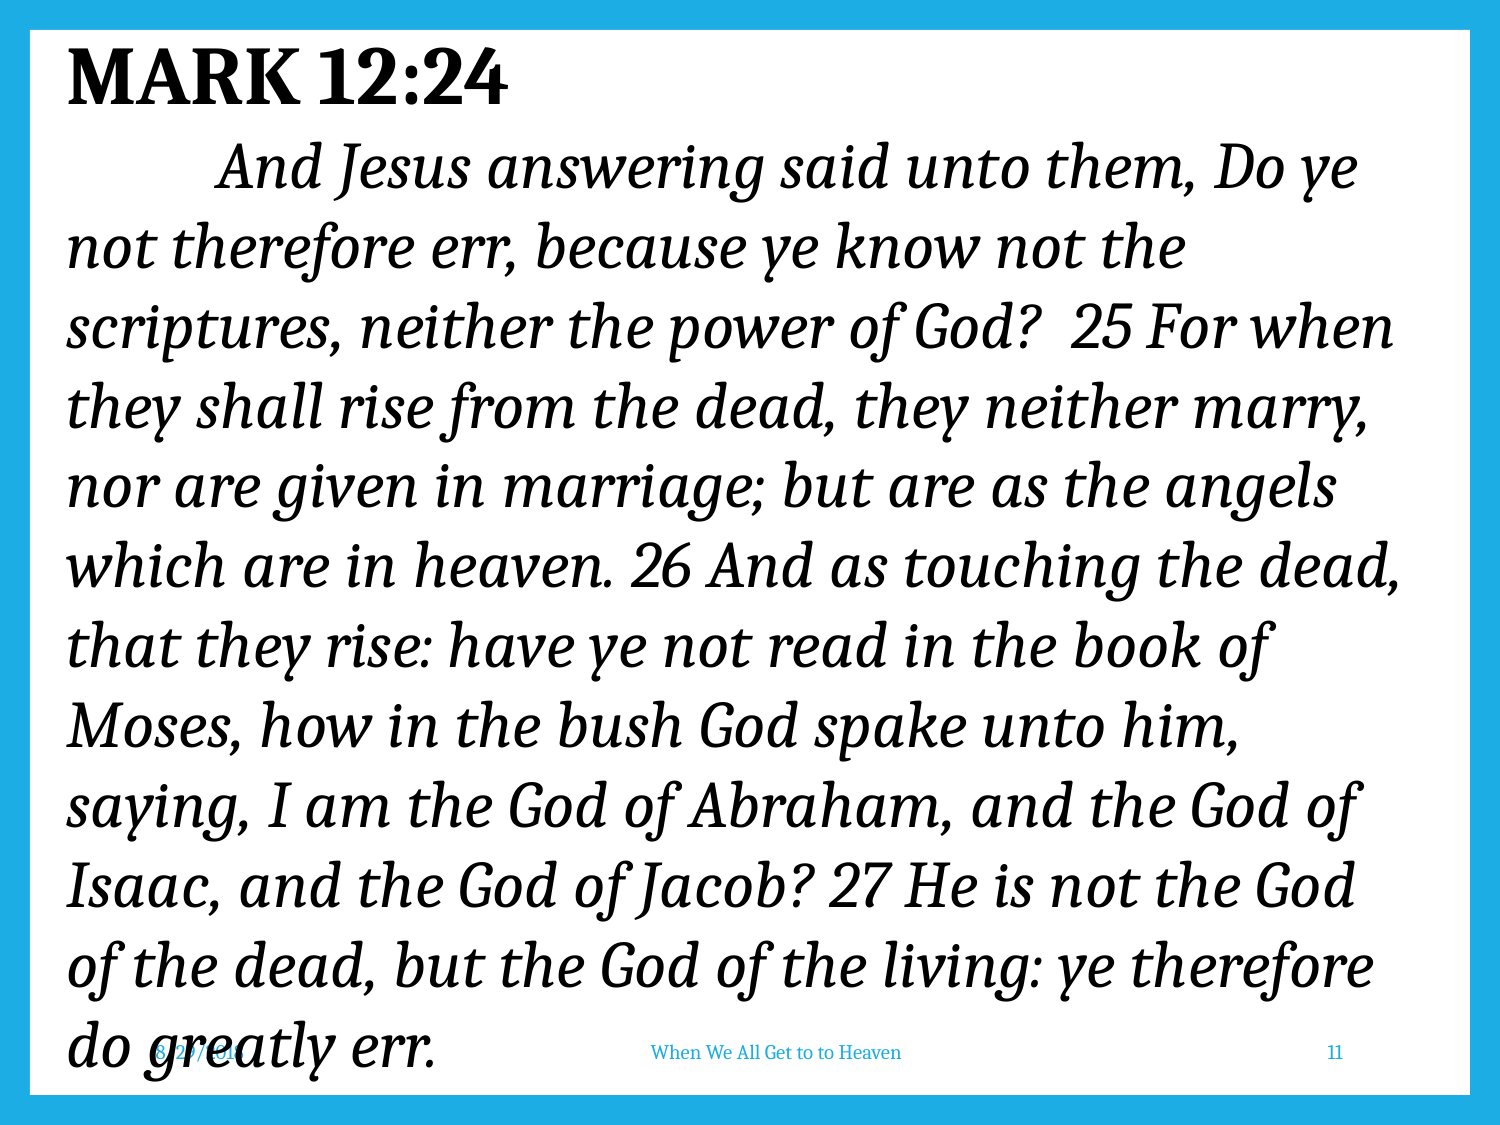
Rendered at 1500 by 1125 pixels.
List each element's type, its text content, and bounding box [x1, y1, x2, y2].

text_box MARK 12:24 And Jesus answering said unto them, Do ye not therefore err, because ye know not the scriptures, neither the power of God? 25 For when they shall rise from the dead, they neither marry, nor are given in marriage; but are as the angels which are in heaven. 26 And as touching the dead, that they rise: have ye not read in the book of Moses, how in the bush God spake unto him, saying, I am the God of Abraham, and the God of Isaac, and the God of Jacob? 27 He is not the God of the dead, but the God of the living: ye therefore do greatly err. [51, 14, 1424, 1125]
